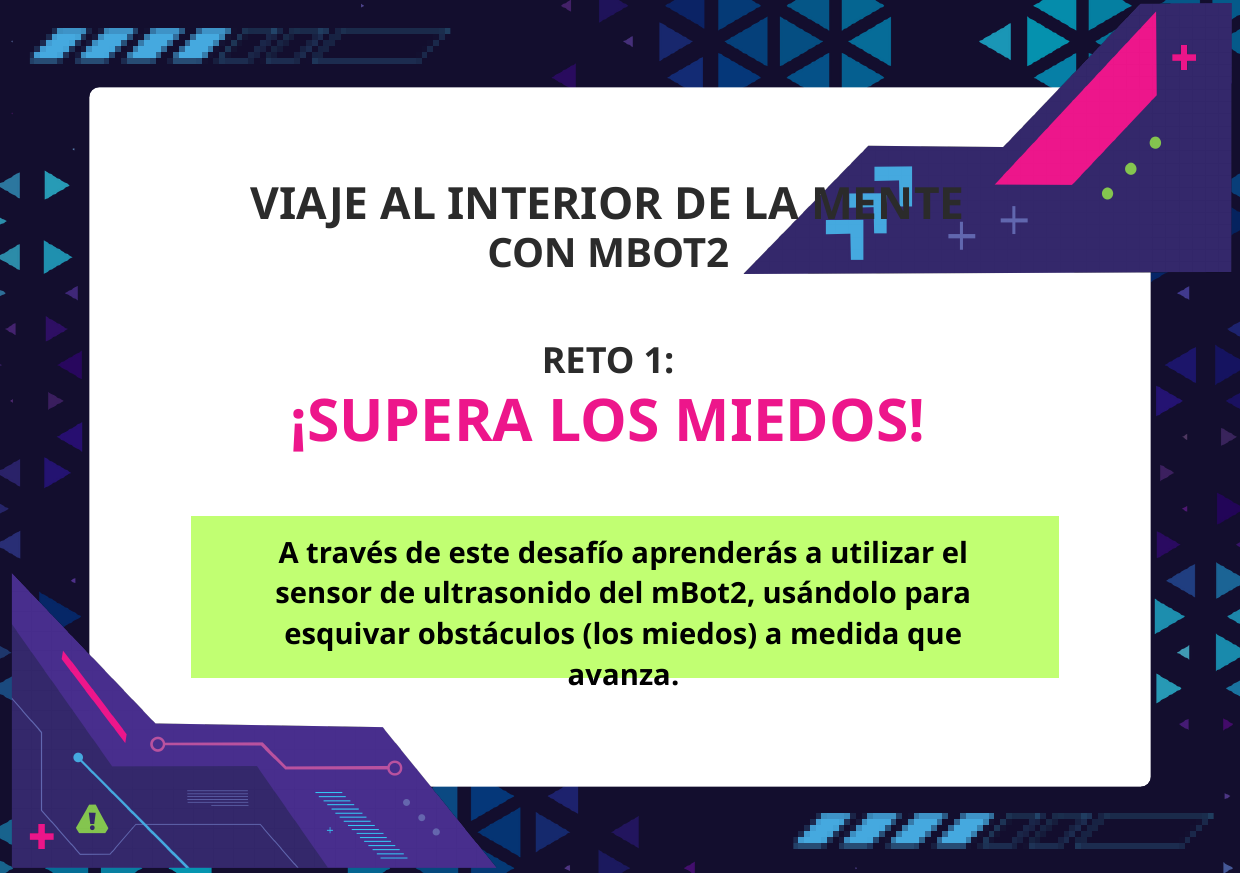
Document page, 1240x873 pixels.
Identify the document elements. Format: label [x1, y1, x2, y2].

text_box [793, 813, 1214, 849]
text_box [89, 87, 1151, 787]
text_box [1172, 45, 1196, 70]
text_box [29, 28, 451, 64]
text_box [29, 824, 54, 849]
text_box [0, 0, 1240, 873]
text_box [190, 515, 1060, 679]
text_box [11, 572, 497, 868]
text_box [743, 3, 1232, 274]
